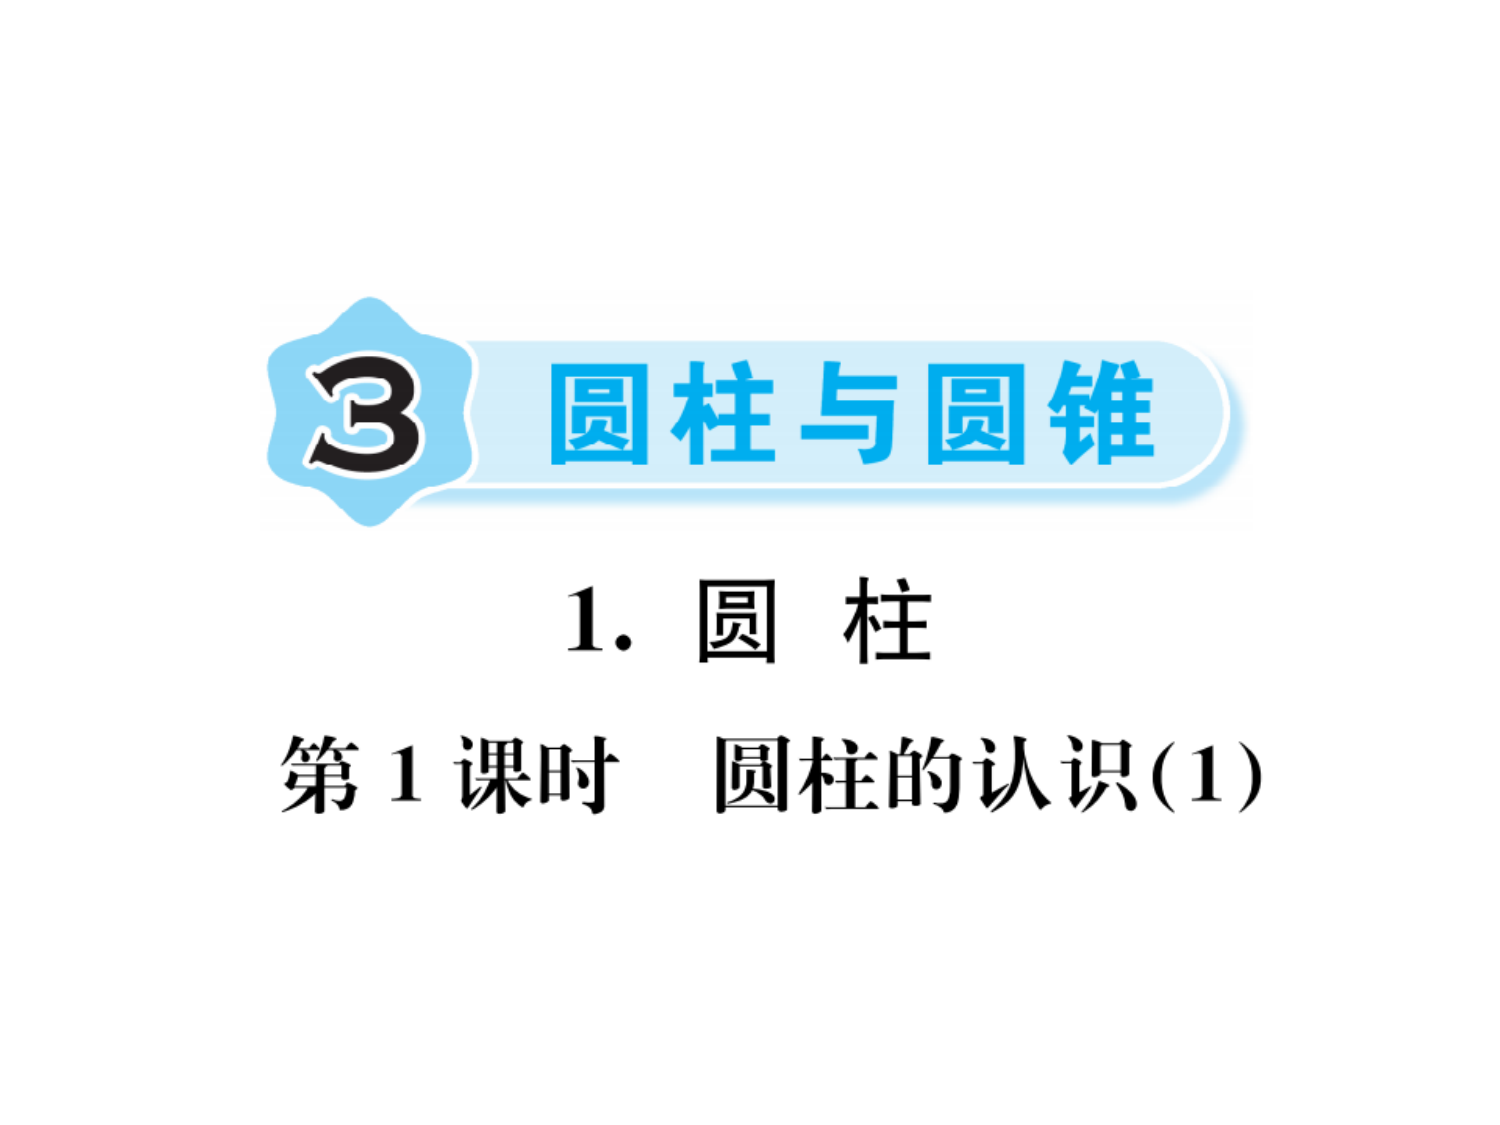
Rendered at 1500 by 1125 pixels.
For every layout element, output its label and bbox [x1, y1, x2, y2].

picture [242, 278, 1282, 531]
picture [537, 562, 952, 688]
picture [265, 704, 1275, 836]
